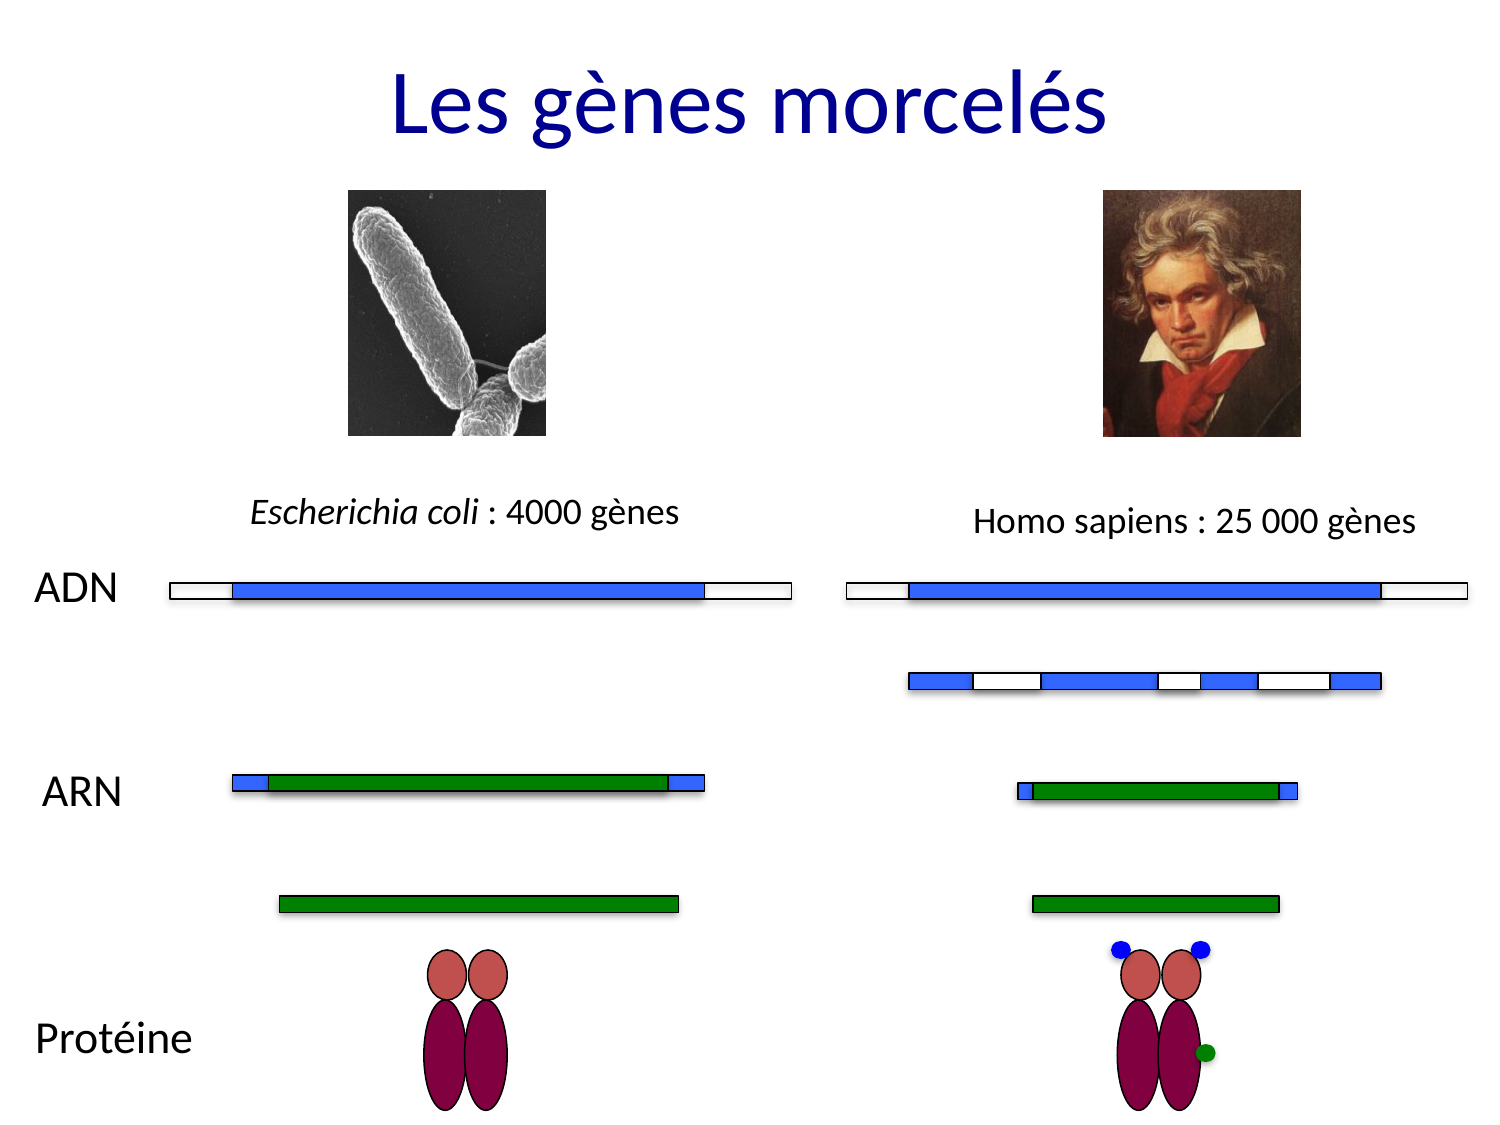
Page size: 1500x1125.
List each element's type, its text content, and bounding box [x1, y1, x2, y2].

text_box [1384, 582, 1468, 600]
text_box Protéine [20, 1000, 209, 1071]
text_box [1017, 782, 1031, 800]
text_box ADN [19, 549, 134, 620]
text_box [169, 582, 230, 600]
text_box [423, 949, 508, 1111]
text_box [232, 582, 1382, 600]
picture [348, 190, 547, 436]
text_box [1110, 940, 1132, 954]
text_box [232, 774, 267, 792]
text_box [1205, 1043, 1217, 1063]
text_box [268, 774, 669, 792]
text_box [1332, 672, 1382, 690]
text_box [1280, 782, 1298, 800]
text_box Escherichia coli : 4000 gènes [234, 479, 695, 540]
text_box [908, 672, 969, 690]
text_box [972, 672, 1331, 690]
text_box [669, 774, 705, 792]
text_box [1032, 782, 1280, 800]
text_box [1190, 940, 1212, 959]
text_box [1116, 949, 1201, 1111]
title Les gènes morcelés [75, 3, 1425, 191]
text_box [1032, 895, 1280, 913]
text_box [279, 895, 679, 913]
text_box ARN [27, 752, 138, 823]
text_box Homo sapiens : 25 000 gènes [958, 488, 1432, 549]
picture [1103, 190, 1301, 437]
